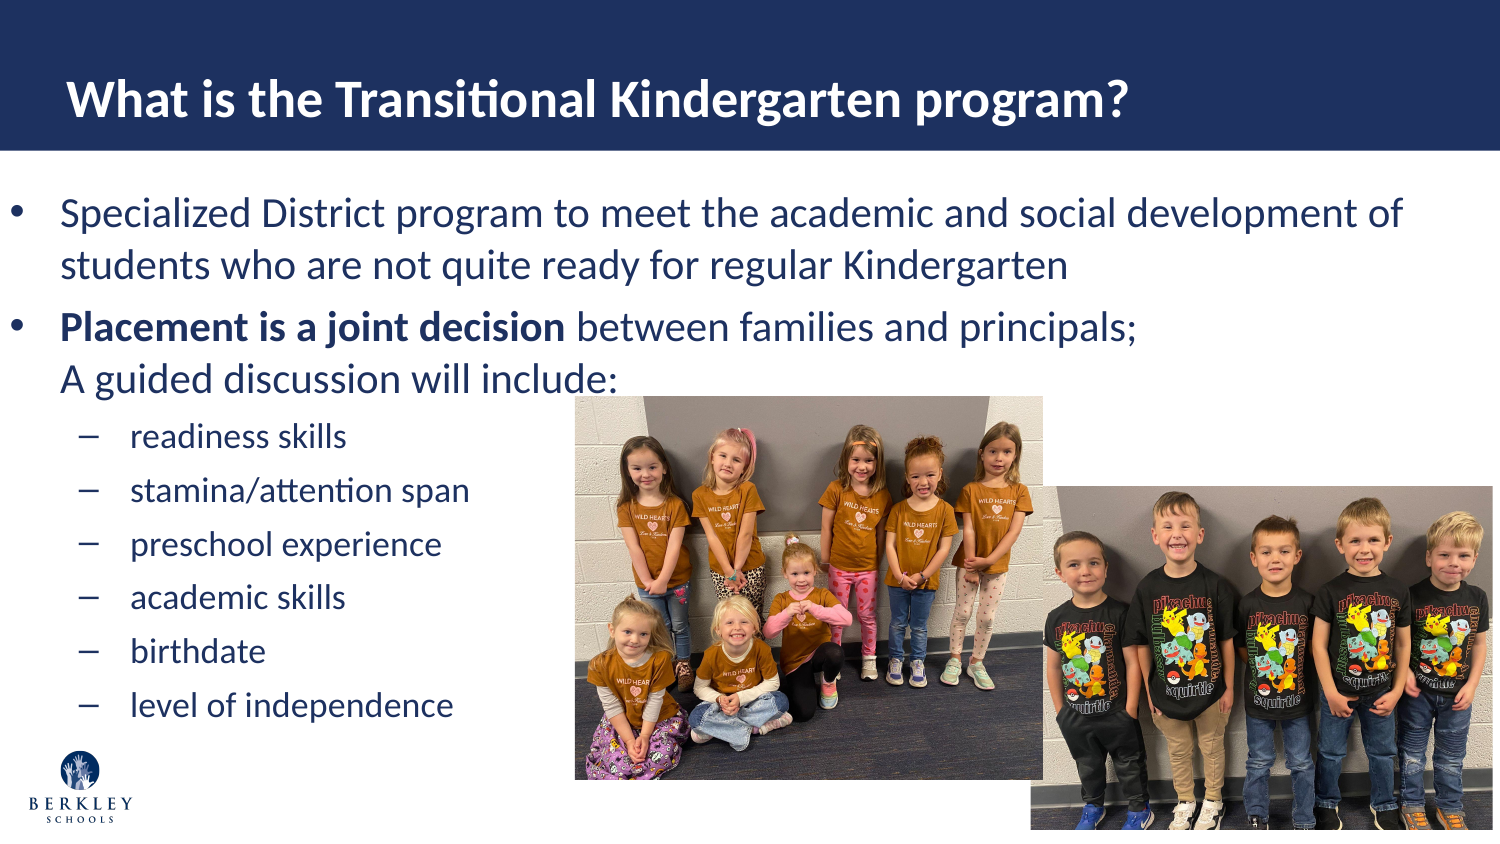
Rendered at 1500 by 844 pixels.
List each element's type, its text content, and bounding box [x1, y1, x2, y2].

picture [25, 748, 136, 825]
picture [574, 396, 1493, 830]
list Specialized District program to meet the academic and social development of students who are not quite ready for regular Kindergarten Placement is a joint decision between families and principals; A guided discussion will include: readiness skills stamina/attention span preschool experience academic skills birthdate level of independence [0, 177, 1493, 738]
title What is the Transitional Kindergarten program? [51, 48, 1449, 143]
